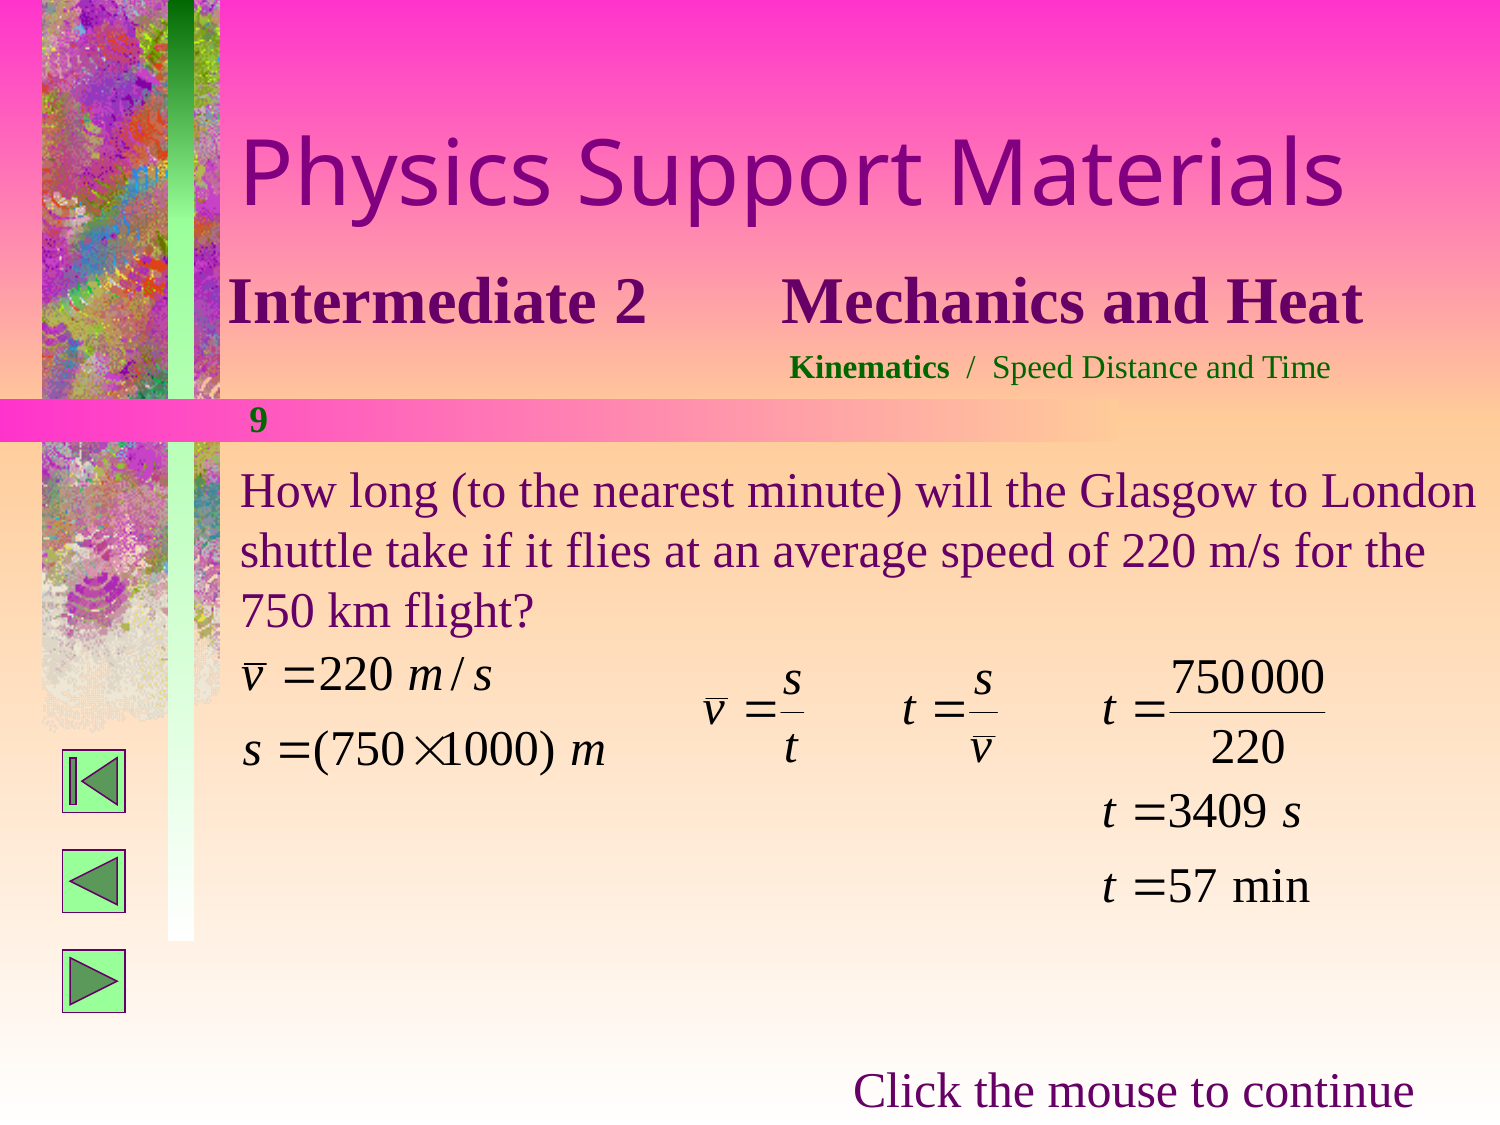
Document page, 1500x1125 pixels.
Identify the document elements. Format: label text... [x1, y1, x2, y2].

picture [194, 0, 220, 400]
text_box Kinematics / Speed Distance and Time [750, 337, 1372, 393]
text_box Physics Support Materials [224, 75, 1500, 263]
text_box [699, 649, 809, 769]
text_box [1099, 649, 1330, 919]
text_box Intermediate 2 Mechanics and Heat [212, 249, 1450, 345]
picture [42, 442, 169, 821]
text_box How long (to the nearest minute) will the Glasgow to London shuttle take if it flies at an average speed of 220 m/s for the 750 km flight? [224, 449, 1500, 702]
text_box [238, 649, 610, 784]
picture [194, 442, 220, 821]
text_box 9 [234, 387, 283, 448]
text_box [62, 749, 125, 813]
text_box [62, 949, 125, 1013]
picture [42, 0, 169, 400]
text_box Click the mouse to continue [838, 1049, 1500, 1125]
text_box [899, 649, 1002, 769]
text_box [62, 849, 125, 913]
